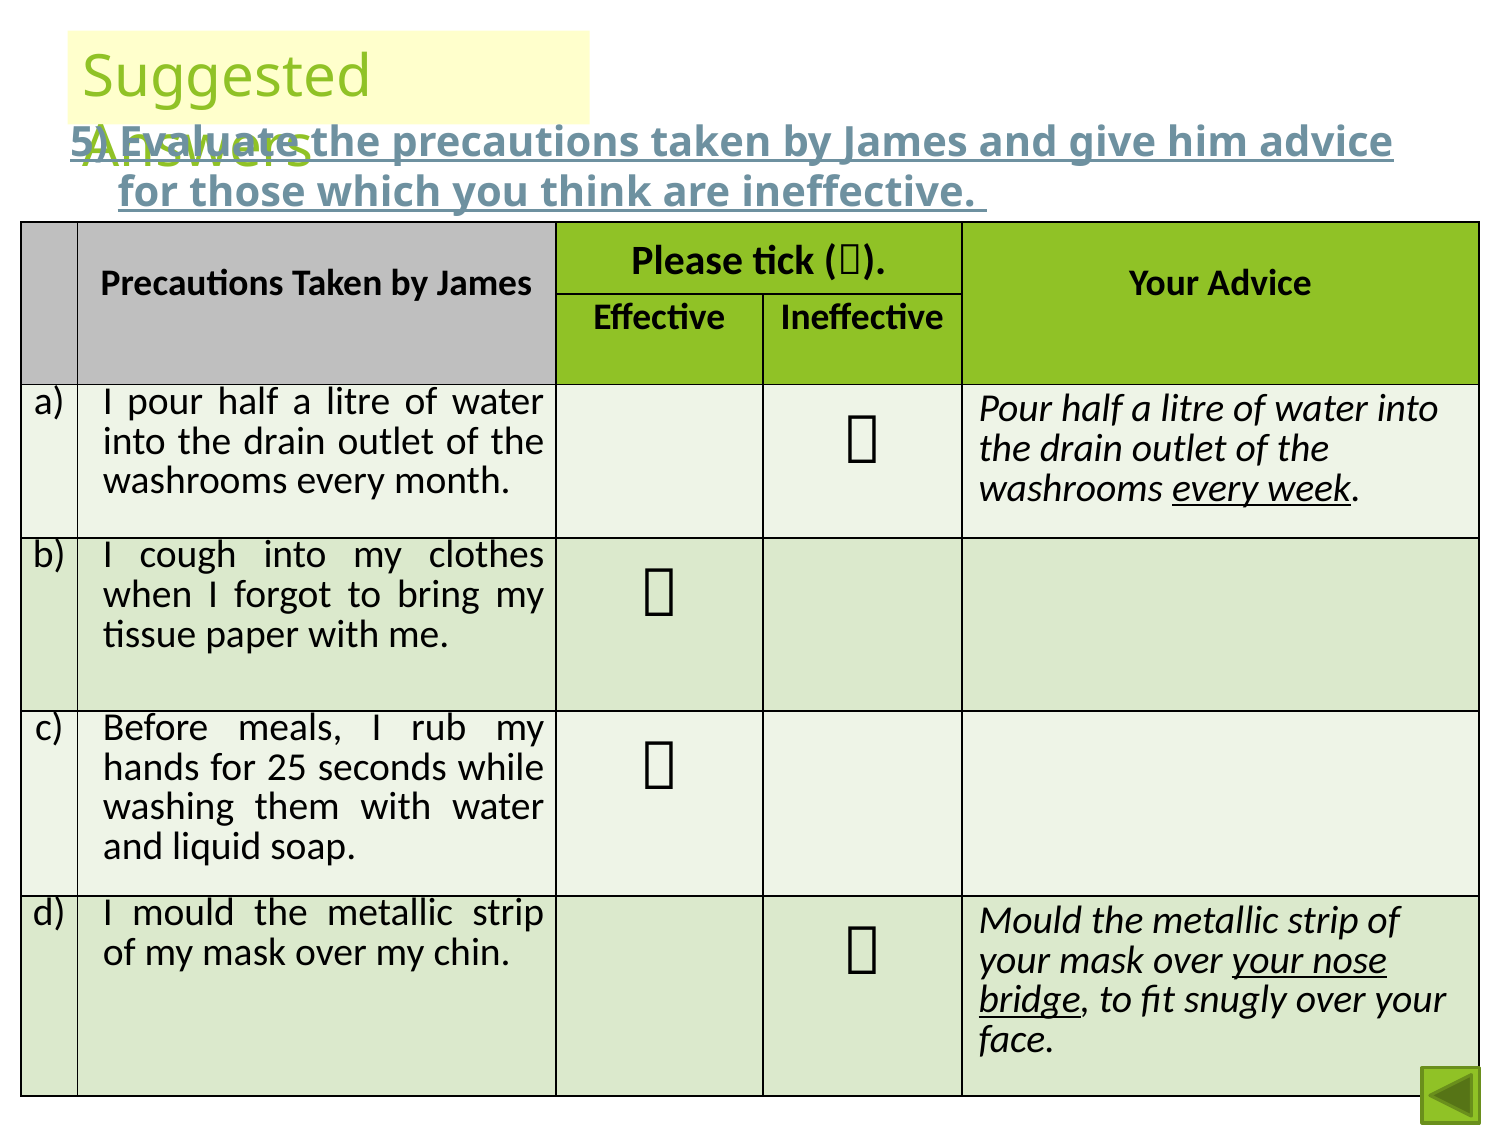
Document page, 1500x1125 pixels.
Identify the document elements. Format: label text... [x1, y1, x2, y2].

table_cell [764, 712, 961, 895]
table_cell  [557, 539, 762, 710]
table_cell  [764, 897, 961, 1095]
table_cell [764, 539, 961, 710]
table_cell d) [22, 897, 77, 1095]
table_cell c) [22, 712, 77, 895]
table_cell  [764, 385, 961, 537]
table_cell I cough into my clothes when I forgot to bring my tissue paper with me. [78, 539, 555, 710]
table_cell b) [22, 539, 77, 710]
text_box 5) Evaluate the precautions taken by James and give him advice for those which you think are ineffective. [55, 106, 1432, 222]
table_cell Ineffective [764, 295, 961, 384]
text_box [1420, 1066, 1481, 1125]
table_cell [557, 897, 762, 1095]
table_header Precautions Taken by James [78, 223, 555, 384]
table_cell a) [22, 385, 77, 537]
table_header [22, 223, 77, 384]
table_cell [963, 712, 1478, 895]
table_cell Before meals, I rub my hands for 25 seconds while washing them with water and liquid soap. [78, 712, 555, 895]
table_header Please tick (). [557, 223, 961, 293]
table_cell Effective [557, 295, 762, 384]
table_cell I mould the metallic strip of my mask over my chin. [78, 897, 555, 1095]
table_cell Mould the metallic strip of your mask over your nose bridge, to fit snugly over your face. [963, 897, 1478, 1095]
table_cell Pour half a litre of water into the drain outlet of the washrooms every week. [963, 385, 1478, 537]
table_cell  [557, 712, 762, 895]
table_header Your Advice [963, 223, 1478, 384]
table_cell [963, 539, 1478, 710]
text_box Suggested Answers [67, 30, 590, 106]
table_cell I pour half a litre of water into the drain outlet of the washrooms every month. [78, 385, 555, 537]
table_cell [557, 385, 762, 537]
